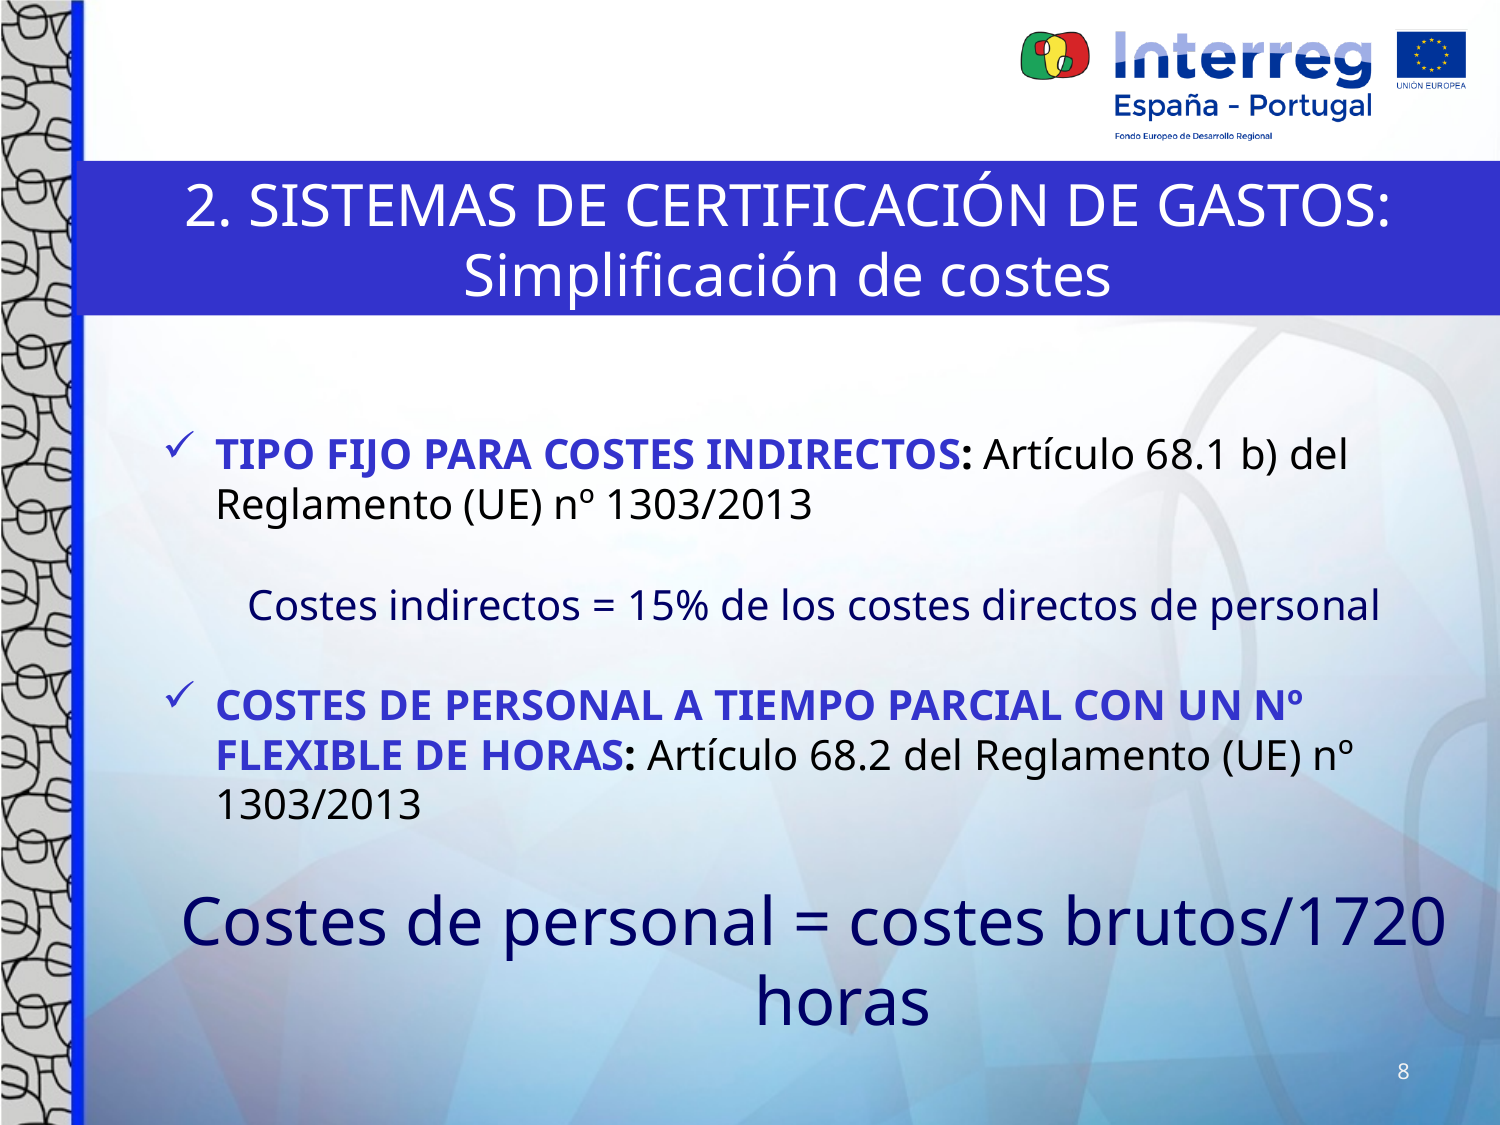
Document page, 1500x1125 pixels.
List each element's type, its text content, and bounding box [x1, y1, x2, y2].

text_box 2. SISTEMAS DE CERTIFICACIÓN DE GASTOS: Simplificación de costes [76, 160, 1500, 316]
picture [0, 0, 1500, 1125]
slide_number 8 [1074, 1042, 1425, 1103]
list TIPO FIJO PARA COSTES INDIRECTOS: Artículo 68.1 b) del Reglamento (UE) nº 1303/2013 Costes indirectos = 15% de los costes directos de personal COSTES DE PERSONAL A TIEMPO PARCIAL CON UN Nº FLEXIBLE DE HORAS: Artículo 68.2 del Reglamento (UE) nº 1303/2013 Costes de personal = costes brutos/1720 horas [129, 420, 1500, 990]
